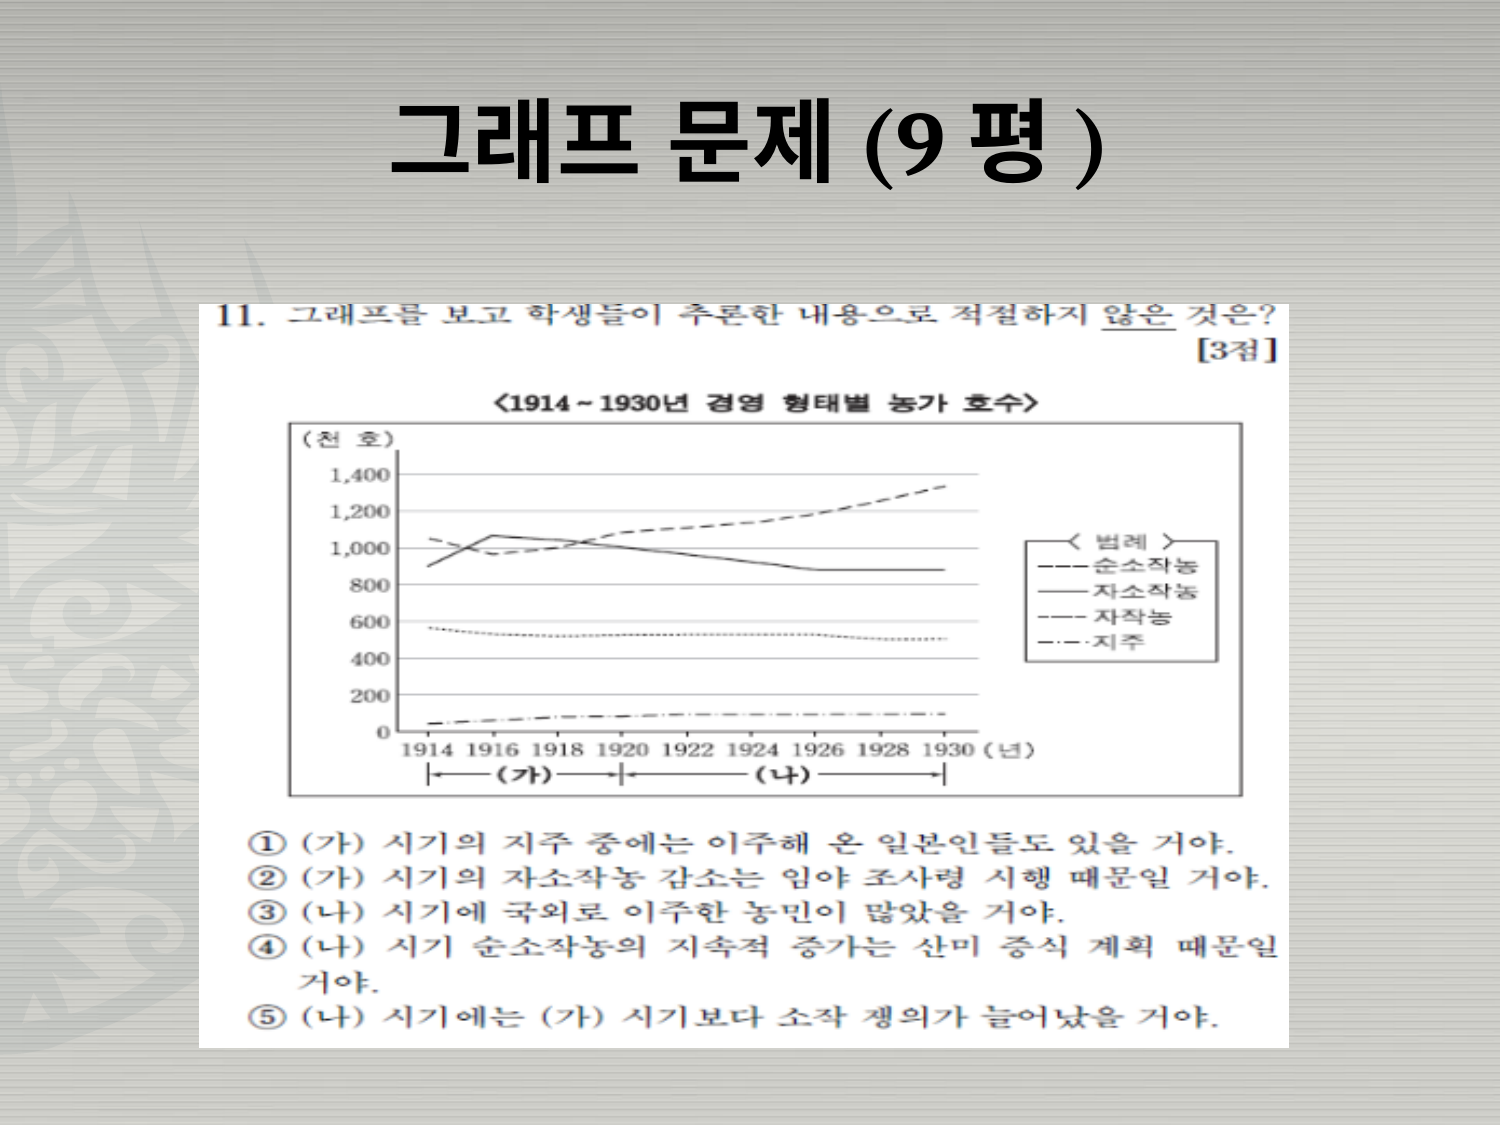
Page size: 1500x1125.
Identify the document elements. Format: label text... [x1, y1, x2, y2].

title 그래프 문제(9평) [75, 45, 1425, 233]
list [198, 304, 1290, 1048]
